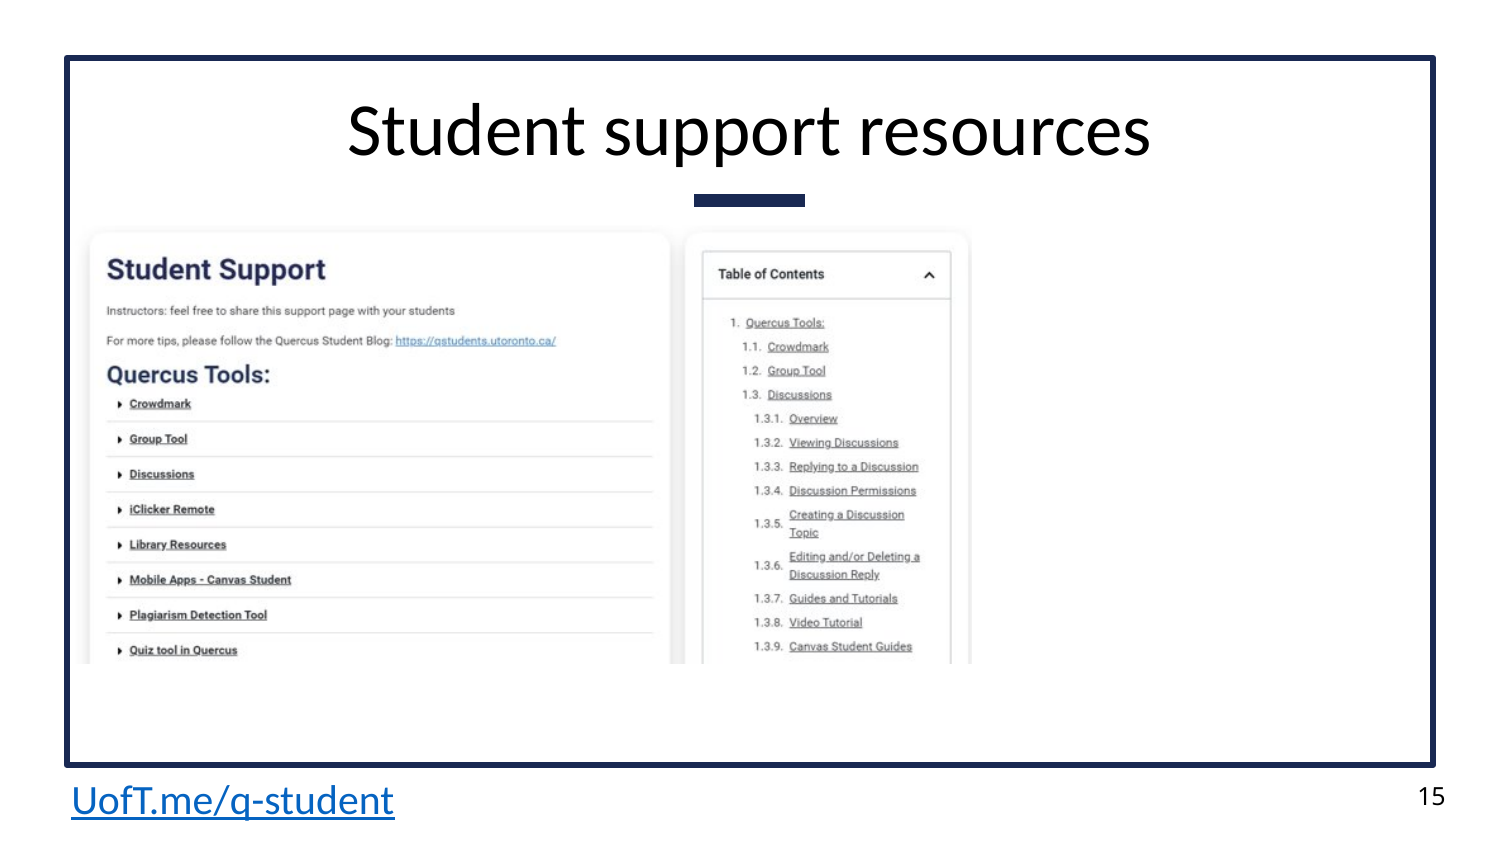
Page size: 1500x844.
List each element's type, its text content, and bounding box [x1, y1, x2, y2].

text_box UofT.me/q-student [56, 764, 503, 830]
picture [74, 225, 972, 664]
title Student support resources [84, 68, 1416, 186]
slide_number 15 [1402, 764, 1493, 830]
